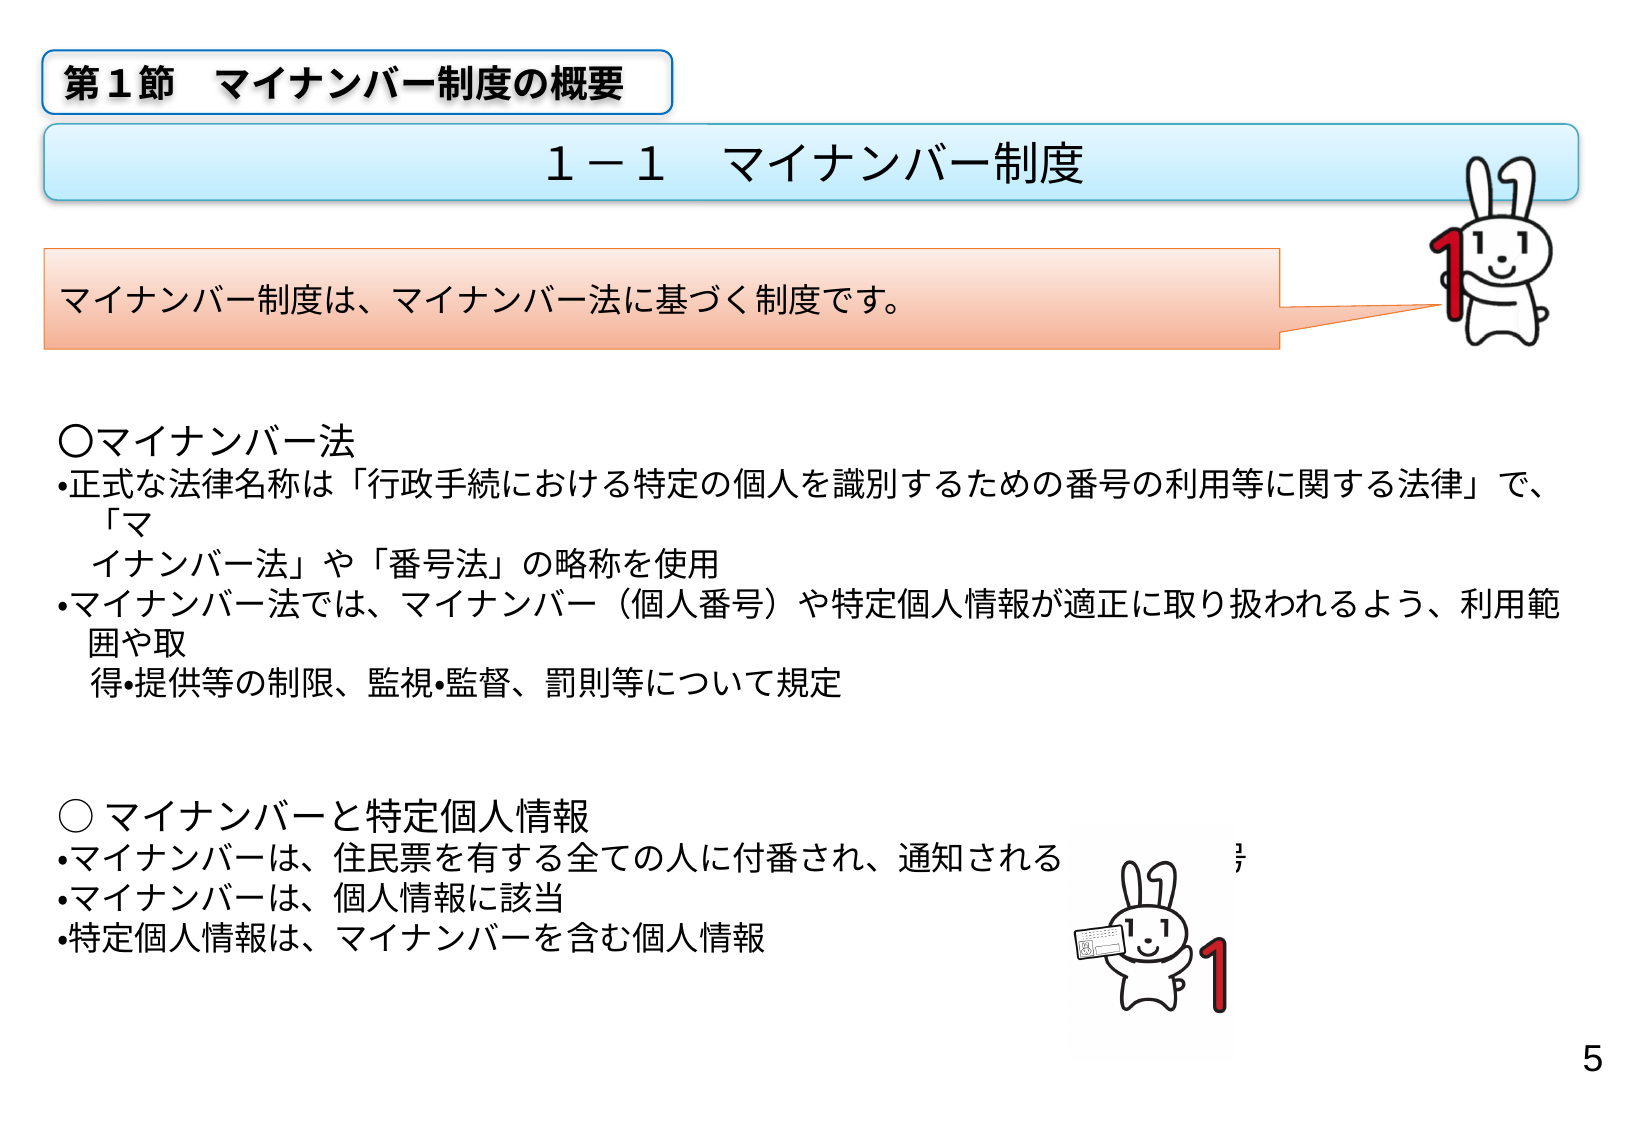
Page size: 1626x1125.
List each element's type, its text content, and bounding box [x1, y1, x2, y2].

text_box マイナンバー制度は、マイナンバー法に基づく制度です。 [44, 248, 1418, 350]
text_box 第１節 マイナンバー制度の概要 [41, 49, 674, 115]
text_box 〇マイナンバー法 ・正式な法律名称は「行政手続における特定の個人を識別するための番号の利用等に関する法律」で、「マ イナンバー法」や「番号法」の略称を使用 ・マイナンバー法では、マイナンバー（個人番号）や特定個人情報が適正に取り扱われるよう、利用範囲や取 得・提供等の制限、監視・監督、罰則等について規定 ○マイナンバーと特定個人情報 ・マイナンバーは、住民票を有する全ての人に付番され、通知される12桁の番号 ・マイナンバーは、個人情報に該当 ・特定個人情報は、マイナンバーを含む個人情報 [42, 365, 1577, 1125]
text_box １－１ マイナンバー制度 [44, 123, 1579, 201]
picture [1067, 824, 1236, 1061]
text_box 5 [1582, 1026, 1620, 1087]
picture [1423, 148, 1572, 357]
